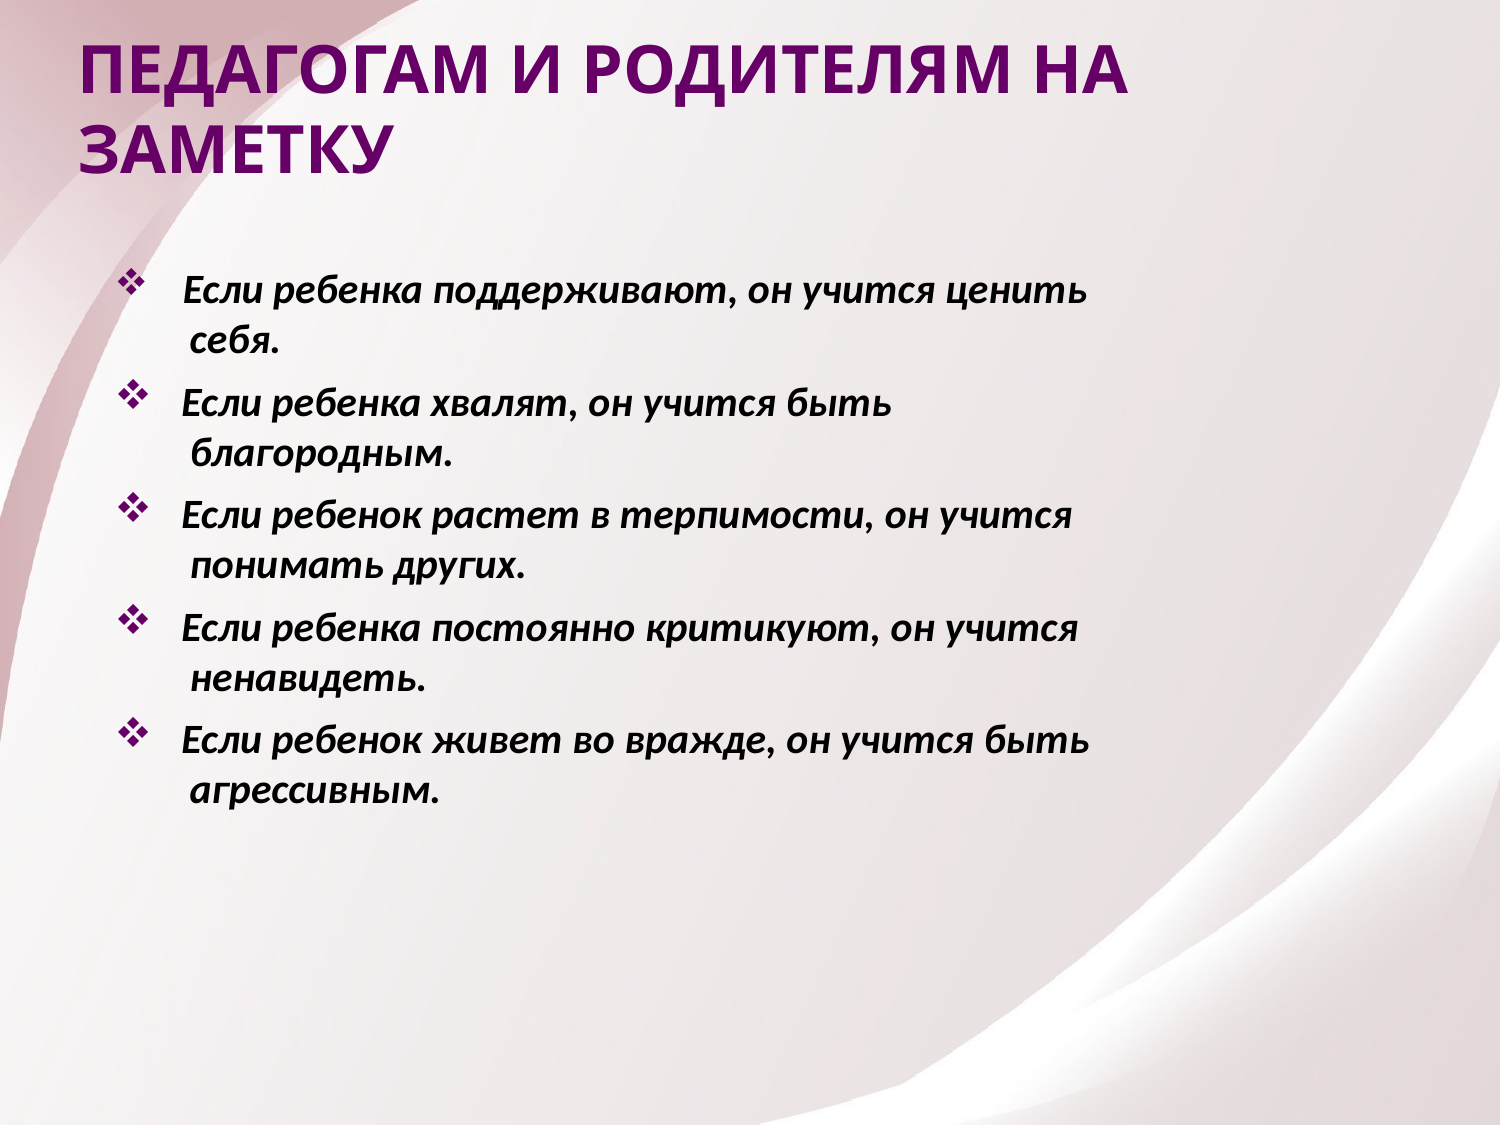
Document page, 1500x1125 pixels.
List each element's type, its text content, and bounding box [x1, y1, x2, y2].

text_box Если ребенка поддерживают, он учится ценить себя. Если ребенка хвалят, он учится быть благородным. Если ребенок растет в терпимости, он учится понимать других. Если ребенка постоянно критикуют, он учится ненавидеть. Если ребенок живет во вражде, он учится быть агрессивным. [99, 254, 1313, 820]
text_box ПЕДАГОГАМ И РОДИТЕЛЯМ НА ЗАМЕТКУ [62, 19, 1413, 194]
